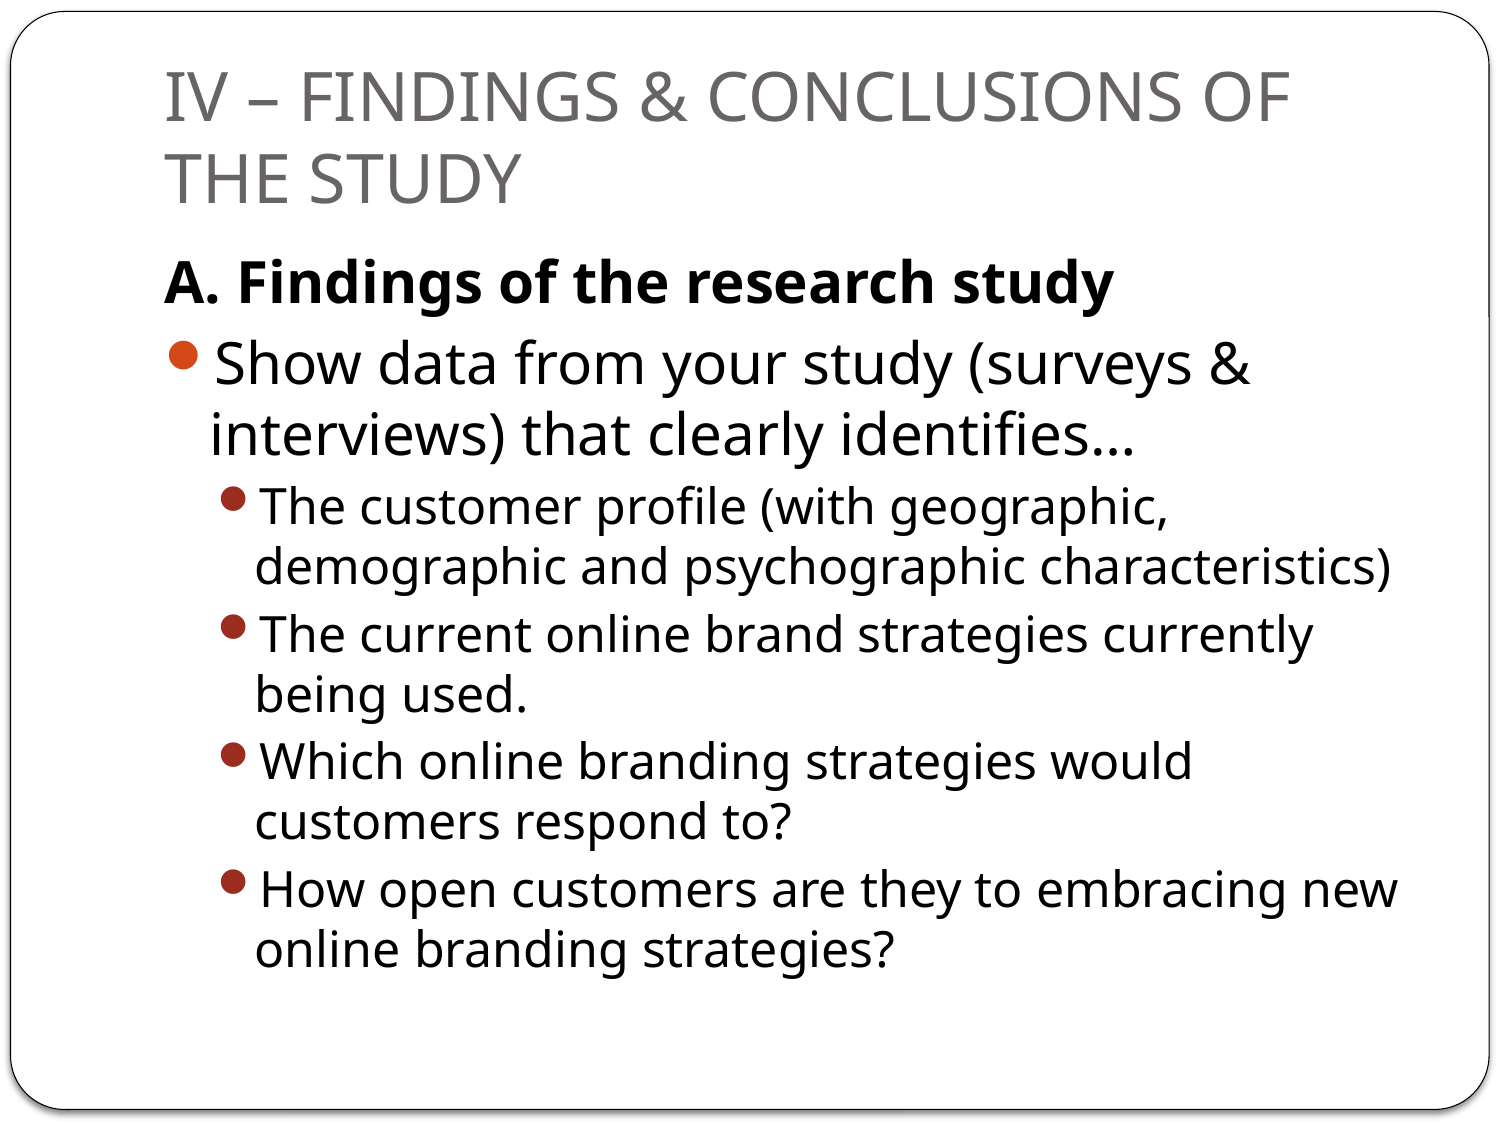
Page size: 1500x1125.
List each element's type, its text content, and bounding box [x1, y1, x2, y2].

list A. Findings of the research study Show data from your study (surveys & interviews) that clearly identifies… The customer profile (with geographic, demographic and psychographic characteristics) The current online brand strategies currently being used. Which online branding strategies would customers respond to? How open customers are they to embracing new online branding strategies? [150, 237, 1425, 988]
title IV – FINDINGS & CONCLUSIONS OF THE STUDY [150, 45, 1425, 233]
